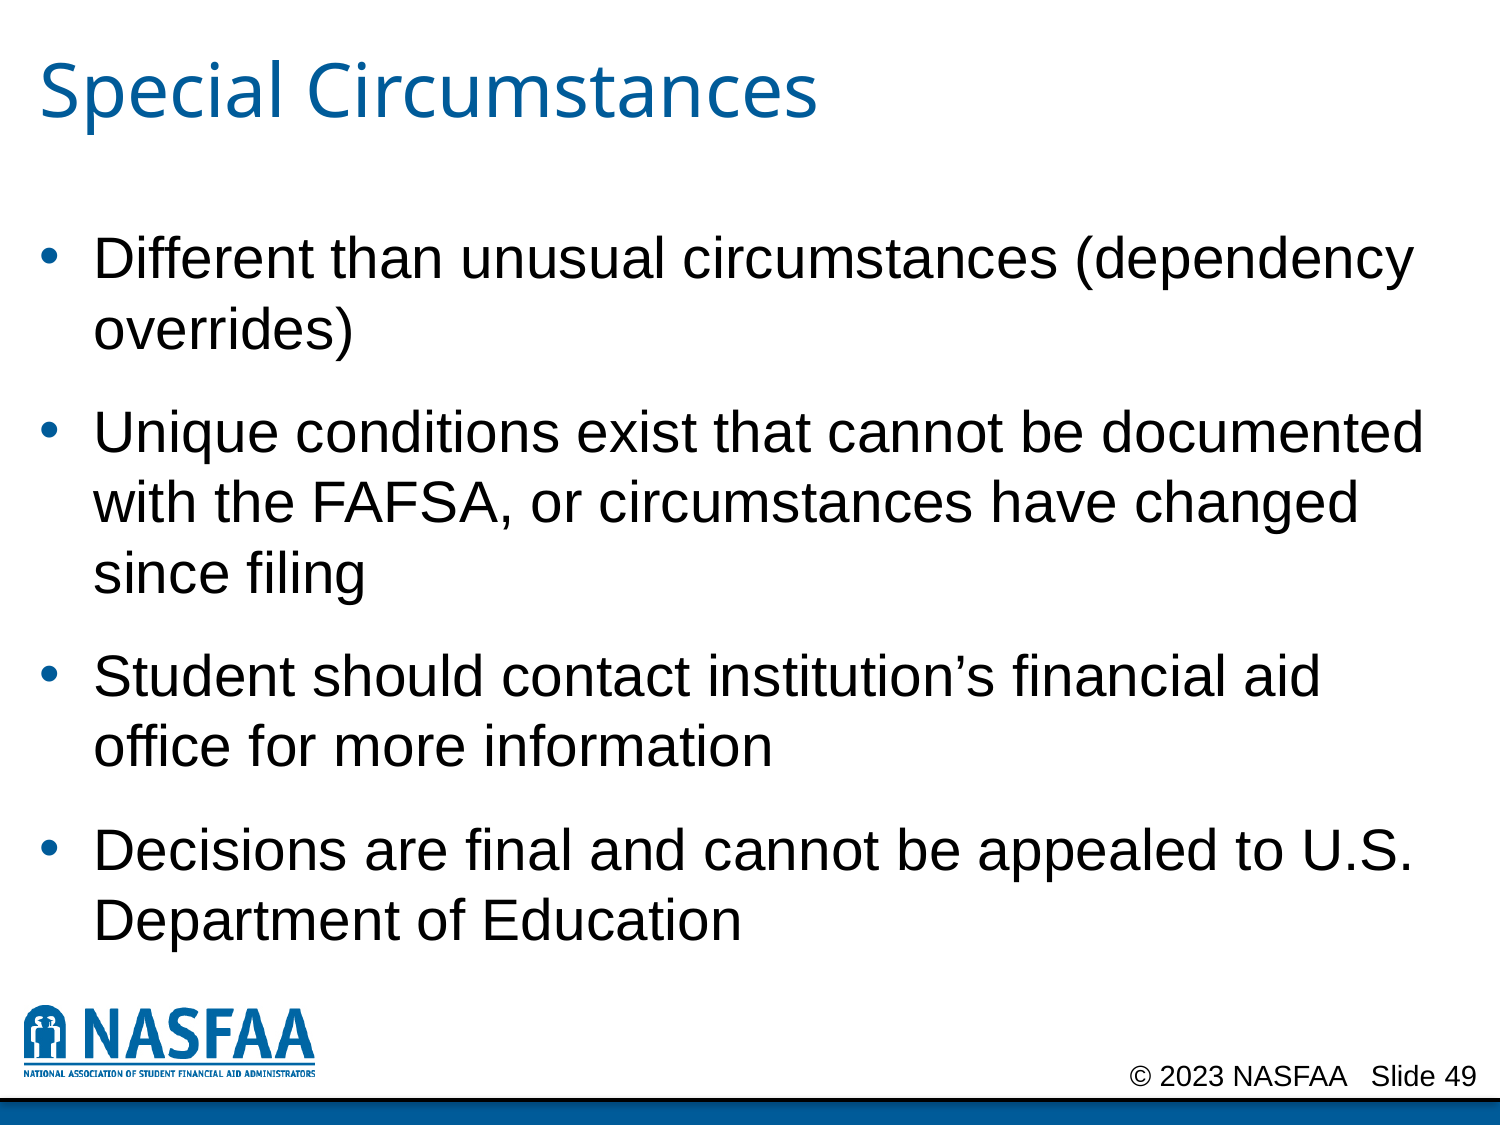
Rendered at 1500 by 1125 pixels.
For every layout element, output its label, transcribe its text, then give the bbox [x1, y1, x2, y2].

picture [24, 1005, 315, 1077]
title Special Circumstances [24, 0, 1475, 188]
list Different than unusual circumstances (dependency overrides) Unique conditions exist that cannot be documented with the FAFSA, or circumstances have changed since filing Student should contact institution’s financial aid office for more information Decisions are final and cannot be appealed to U.S. Department of Education [24, 212, 1475, 963]
